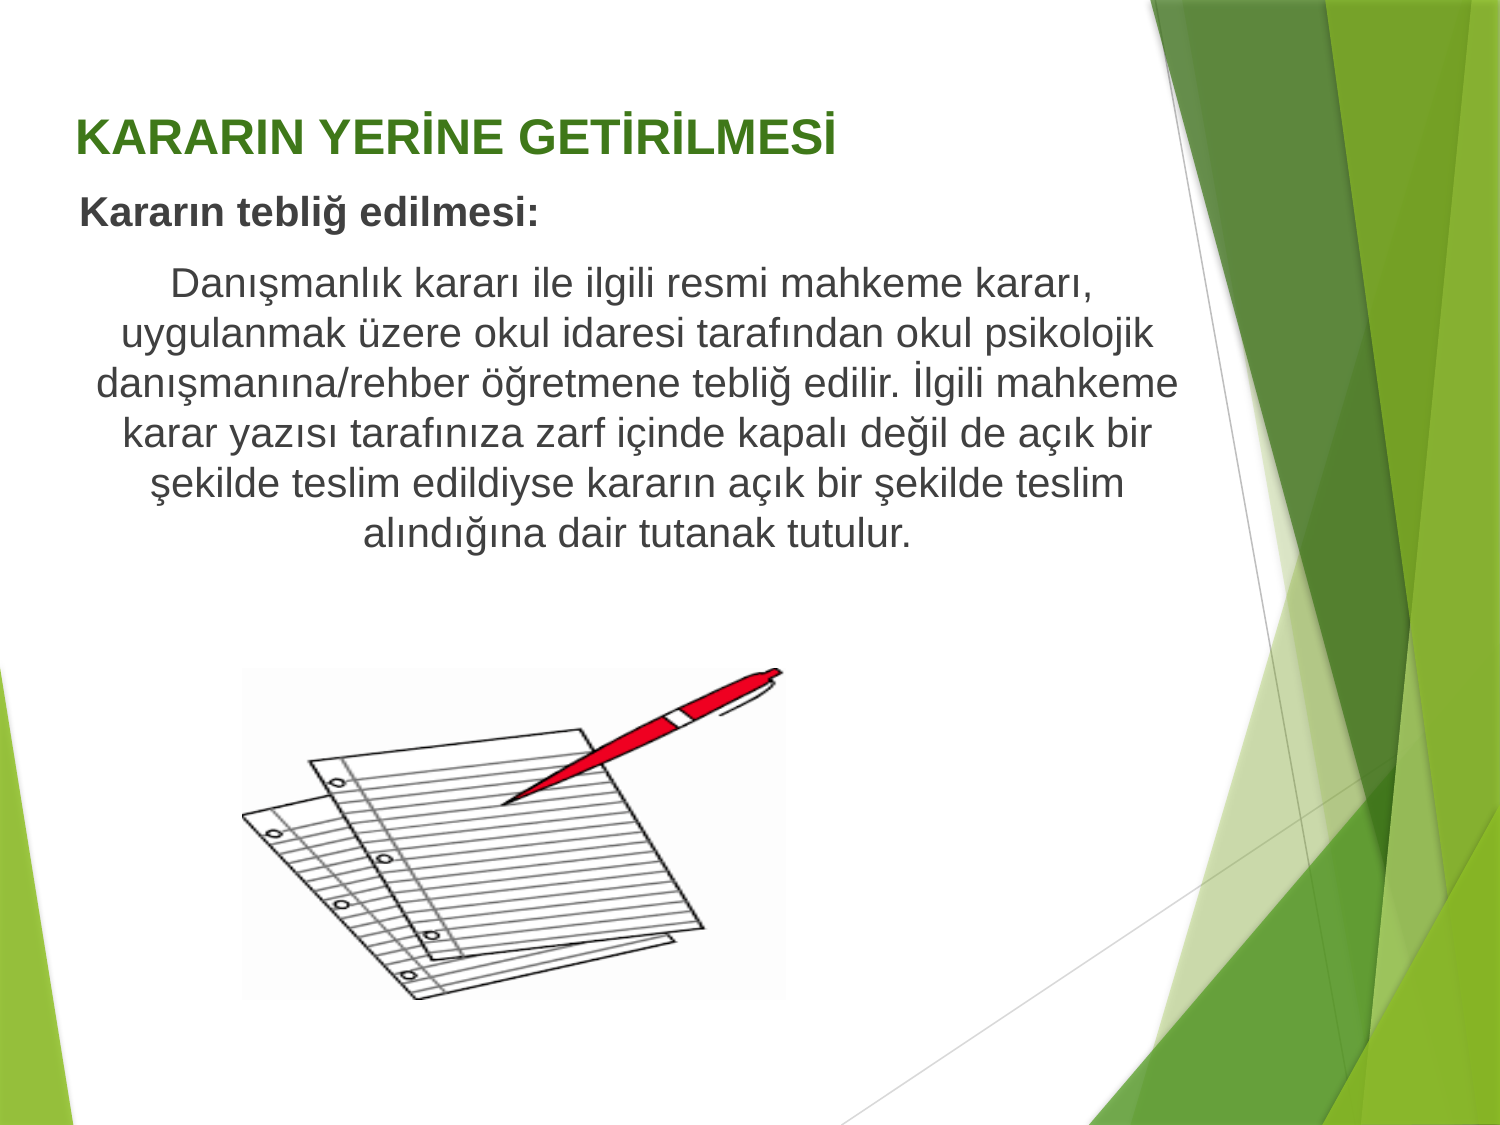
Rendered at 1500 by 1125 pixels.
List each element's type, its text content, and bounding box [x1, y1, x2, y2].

list KARARIN YERİNE GETİRİLMESİ Kararın tebliğ edilmesi: Danışmanlık kararı ile ilgili resmi mahkeme kararı, uygulanmak üzere okul idaresi tarafından okul psikolojik danışmanına/rehber öğretmene tebliğ edilir. İlgili mahkeme karar yazısı tarafınıza zarf içinde kapalı değil de açık bir şekilde teslim edildiyse kararın açık bir şekilde teslim alındığına dair tutanak tutulur. [41, 30, 1235, 1083]
picture [241, 668, 786, 1000]
